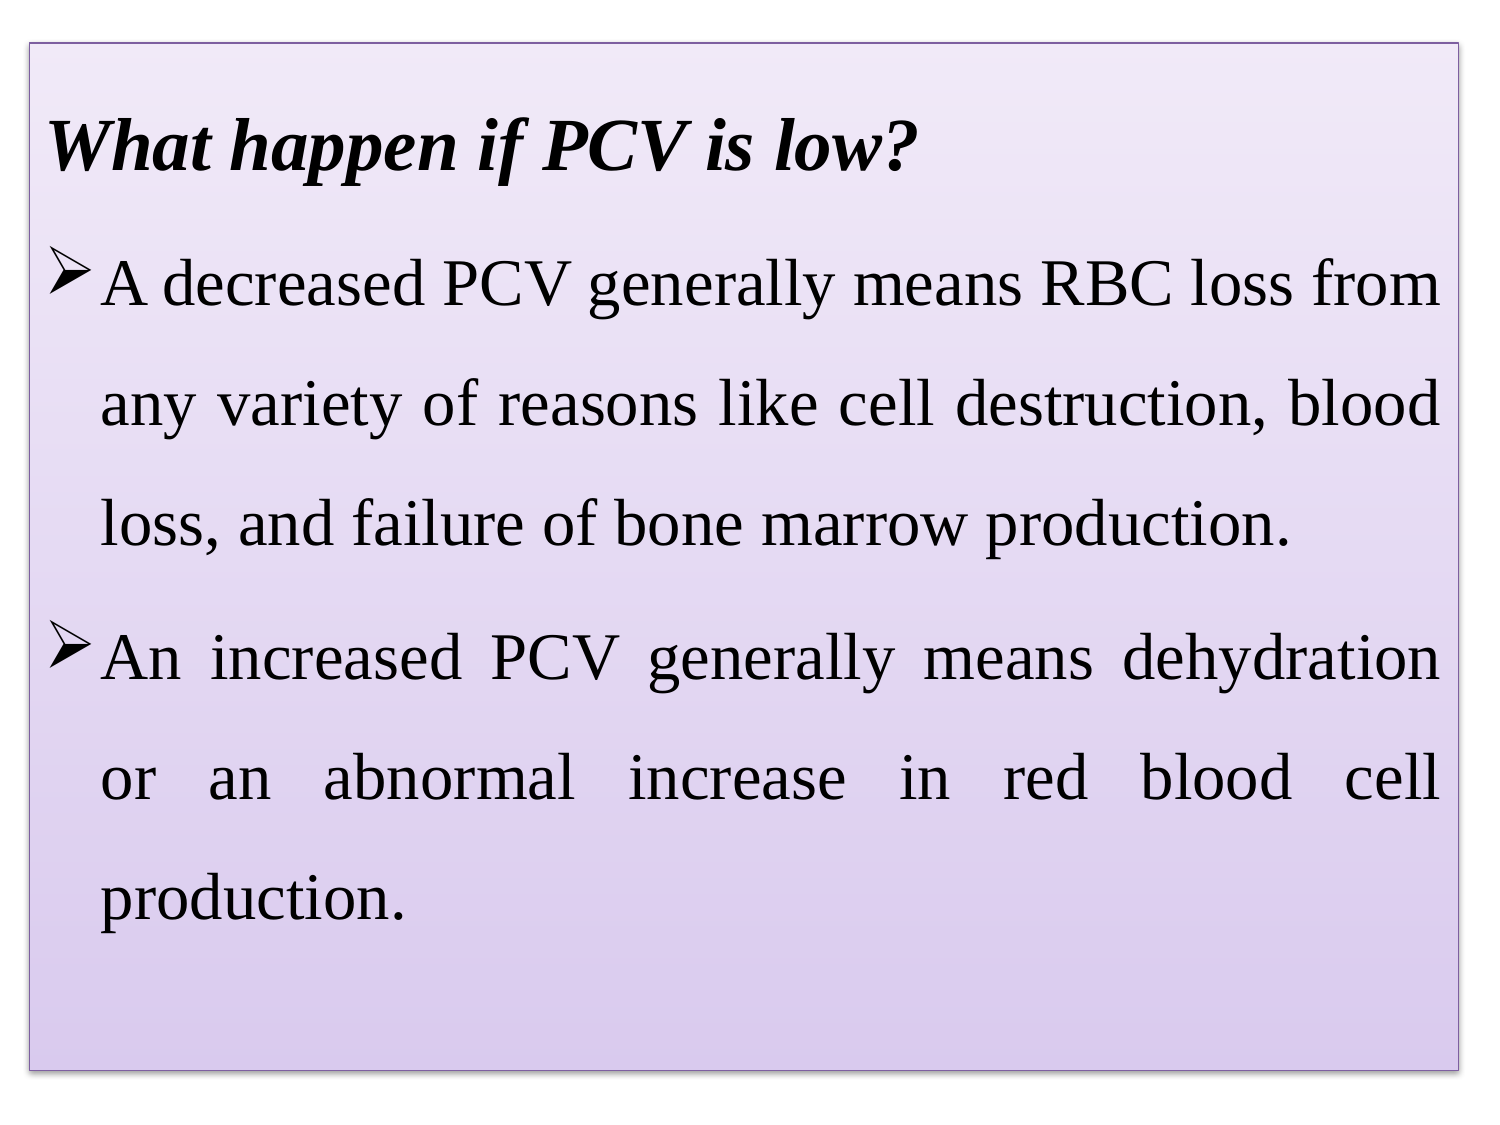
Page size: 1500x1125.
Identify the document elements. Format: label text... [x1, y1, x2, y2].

list What happen if PCV is low? A decreased PCV generally means RBC loss from any variety of reasons like cell destruction, blood loss, and failure of bone marrow production. An increased PCV generally means dehydration or an abnormal increase in red blood cell production. [29, 42, 1459, 1071]
